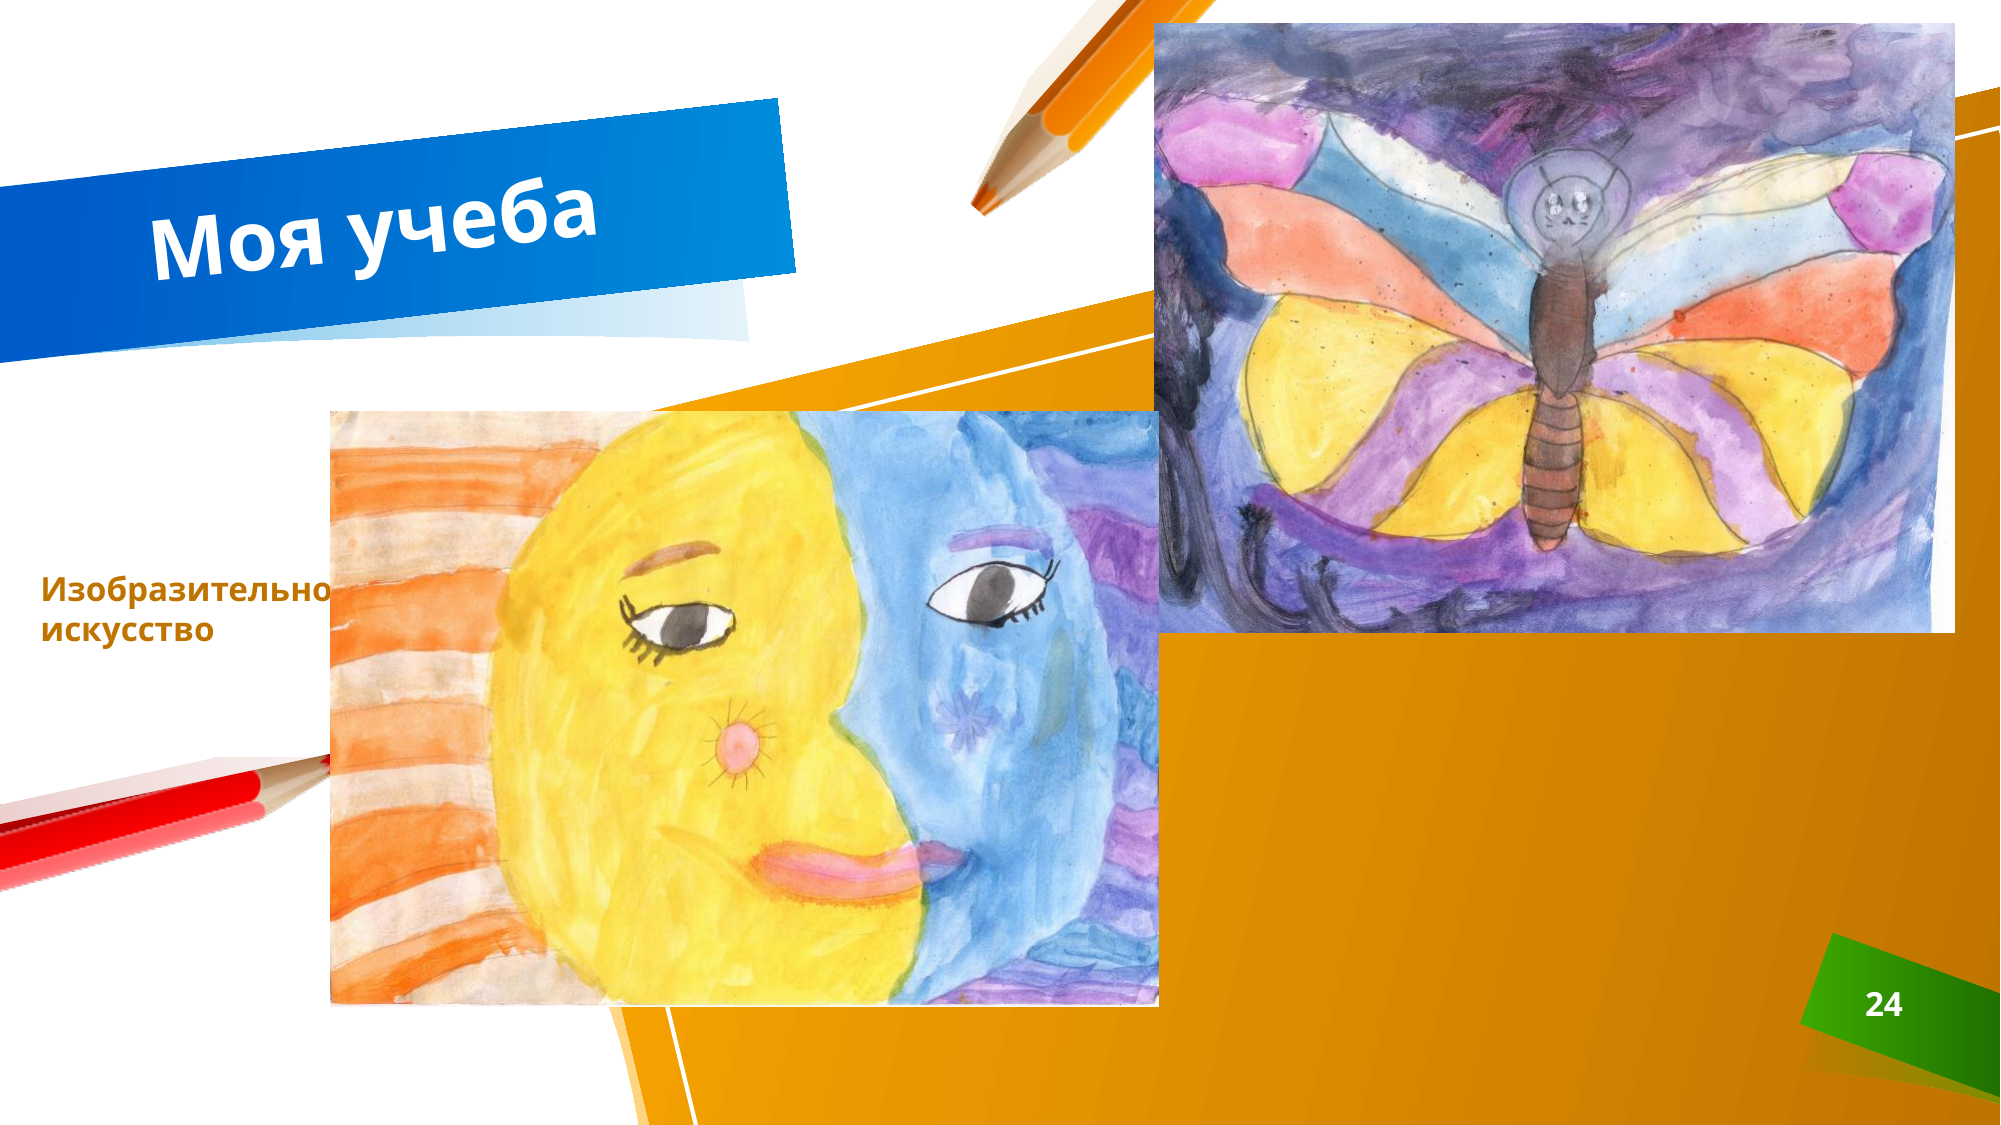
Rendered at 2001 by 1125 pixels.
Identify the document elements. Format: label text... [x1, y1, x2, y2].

picture [0, 0, 1955, 1007]
slide_number 24 [1831, 975, 1937, 1036]
title Моя учеба [124, 95, 807, 349]
footer Изобразительное искусство [40, 518, 330, 699]
